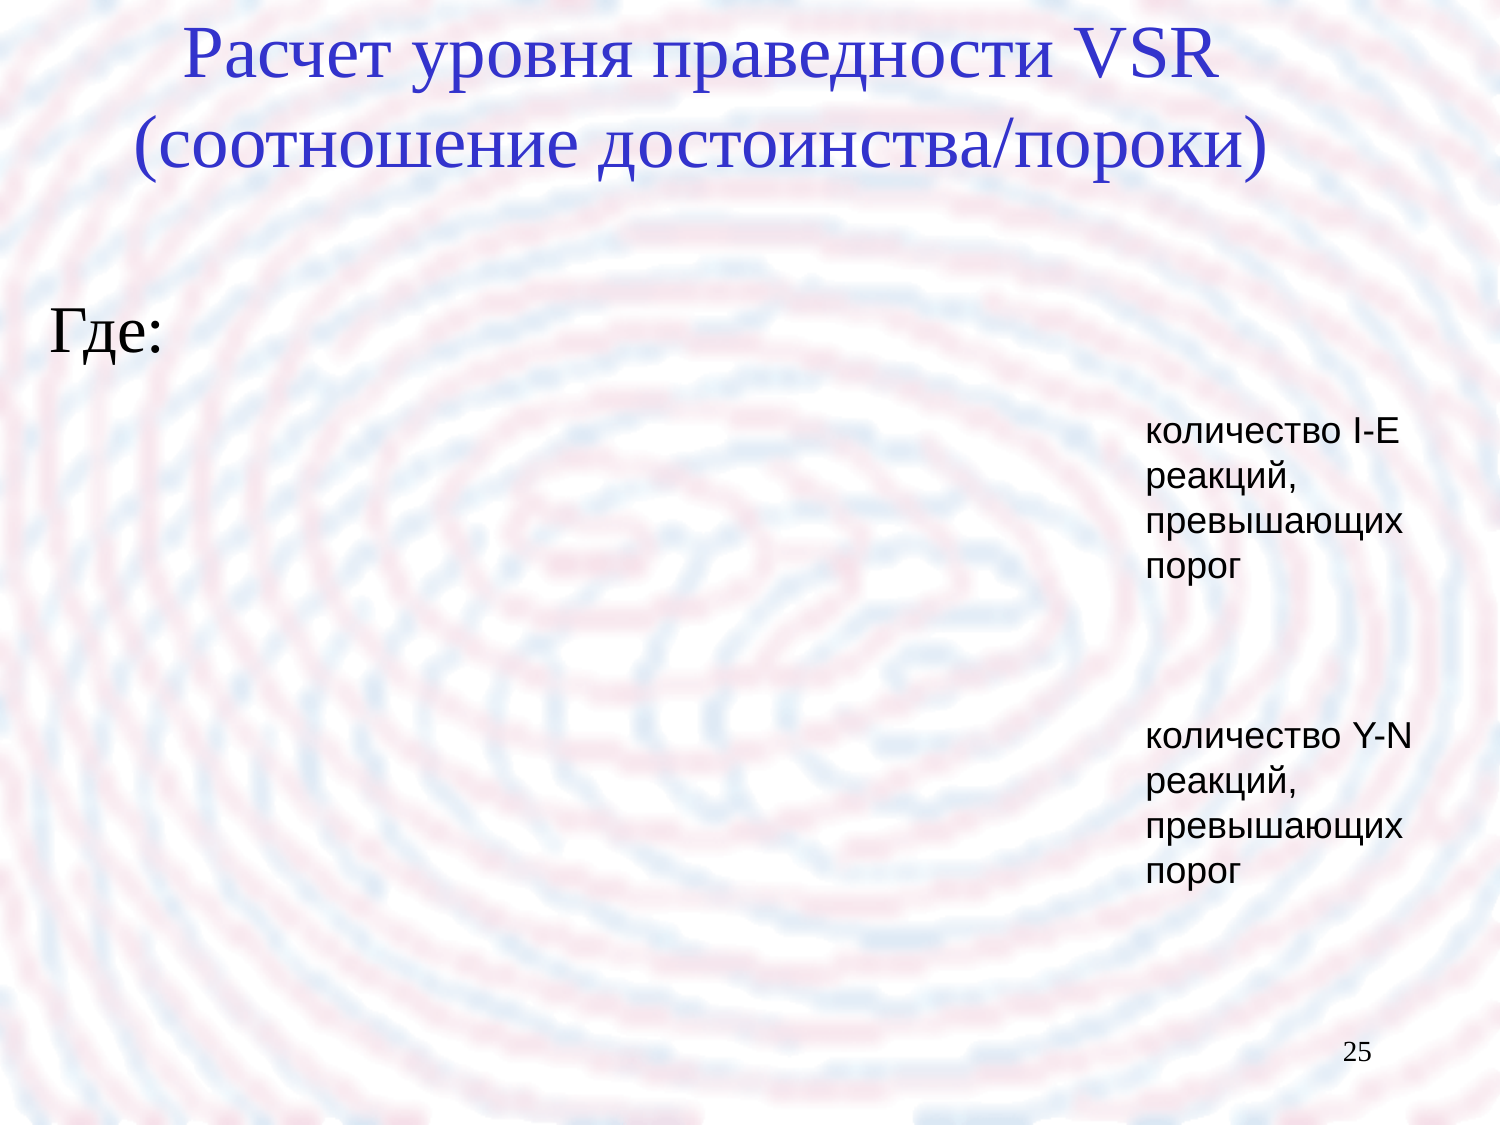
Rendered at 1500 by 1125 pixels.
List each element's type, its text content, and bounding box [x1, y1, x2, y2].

title Расчет уровня праведности VSR (соотношение достоинства/пороки) [34, 0, 1368, 185]
text_box количество Y-N реакций, превышающих порог [1130, 703, 1444, 899]
text_box количество I-E реакций, превышающих порог [1130, 399, 1425, 594]
slide_number 25 [1074, 1024, 1388, 1101]
picture [0, 0, 1500, 1125]
